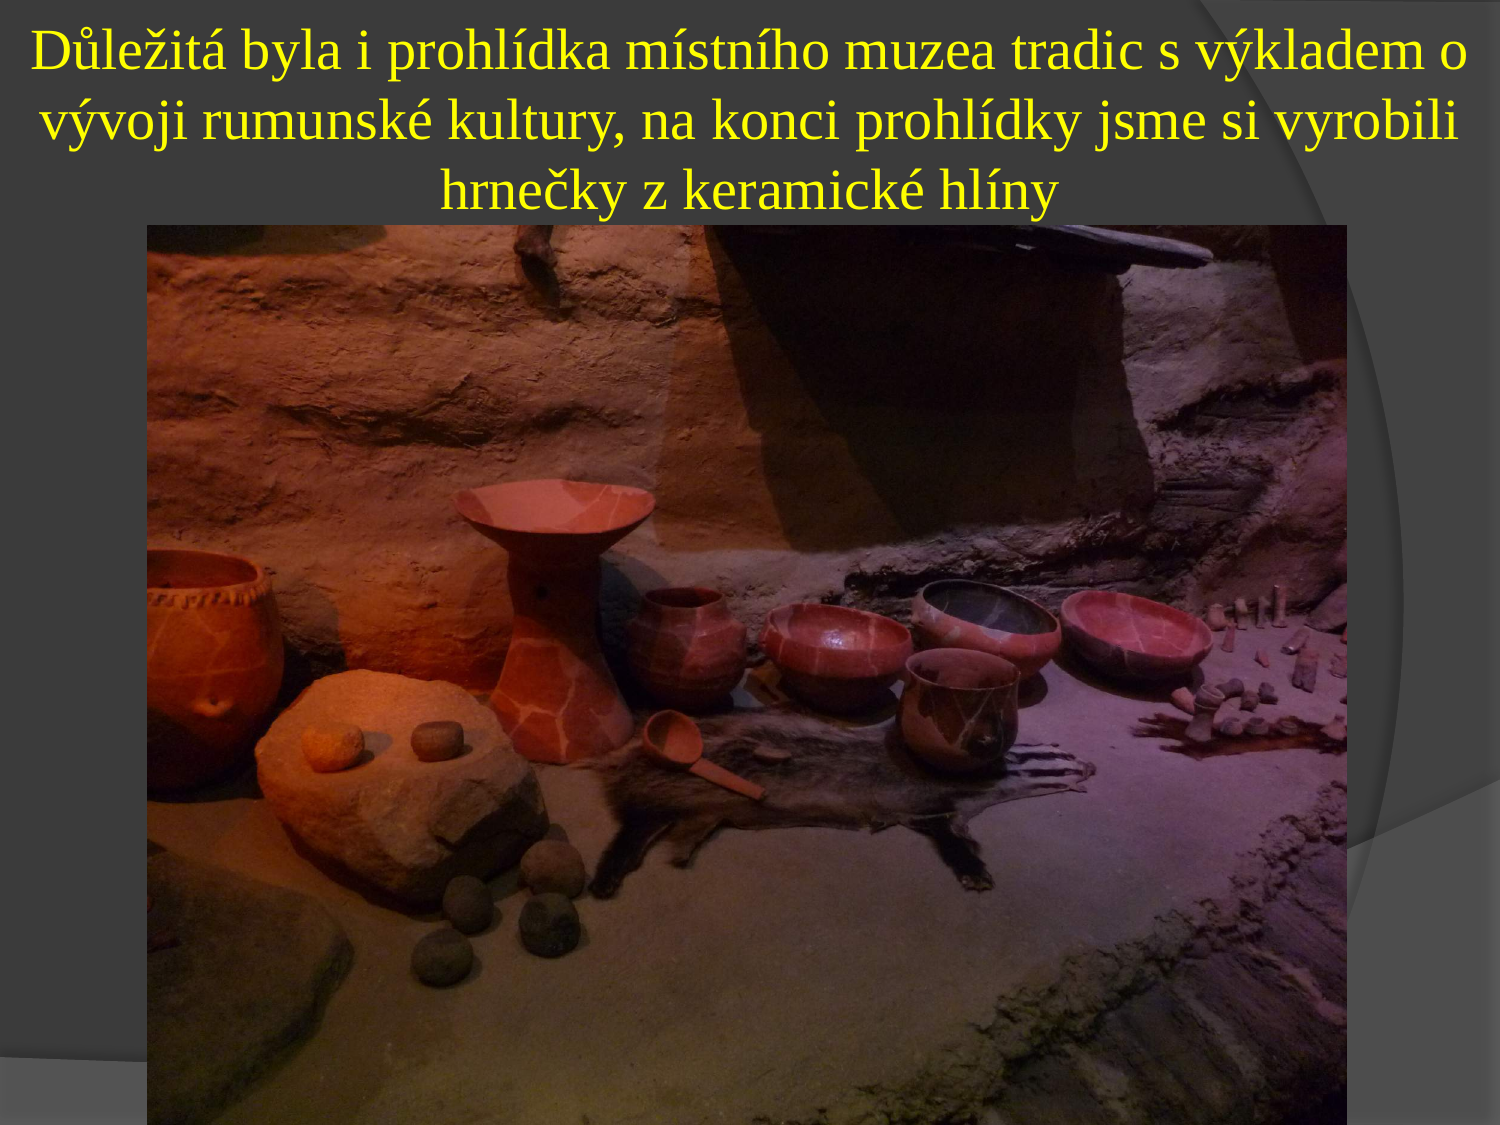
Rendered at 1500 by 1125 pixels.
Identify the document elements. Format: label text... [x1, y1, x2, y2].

title Důležitá byla i prohlídka místního muzea tradic s výkladem o vývoji rumunské kultury, na konci prohlídky jsme si vyrobili hrnečky z keramické hlíny [0, 0, 1500, 233]
picture [147, 224, 1348, 1125]
